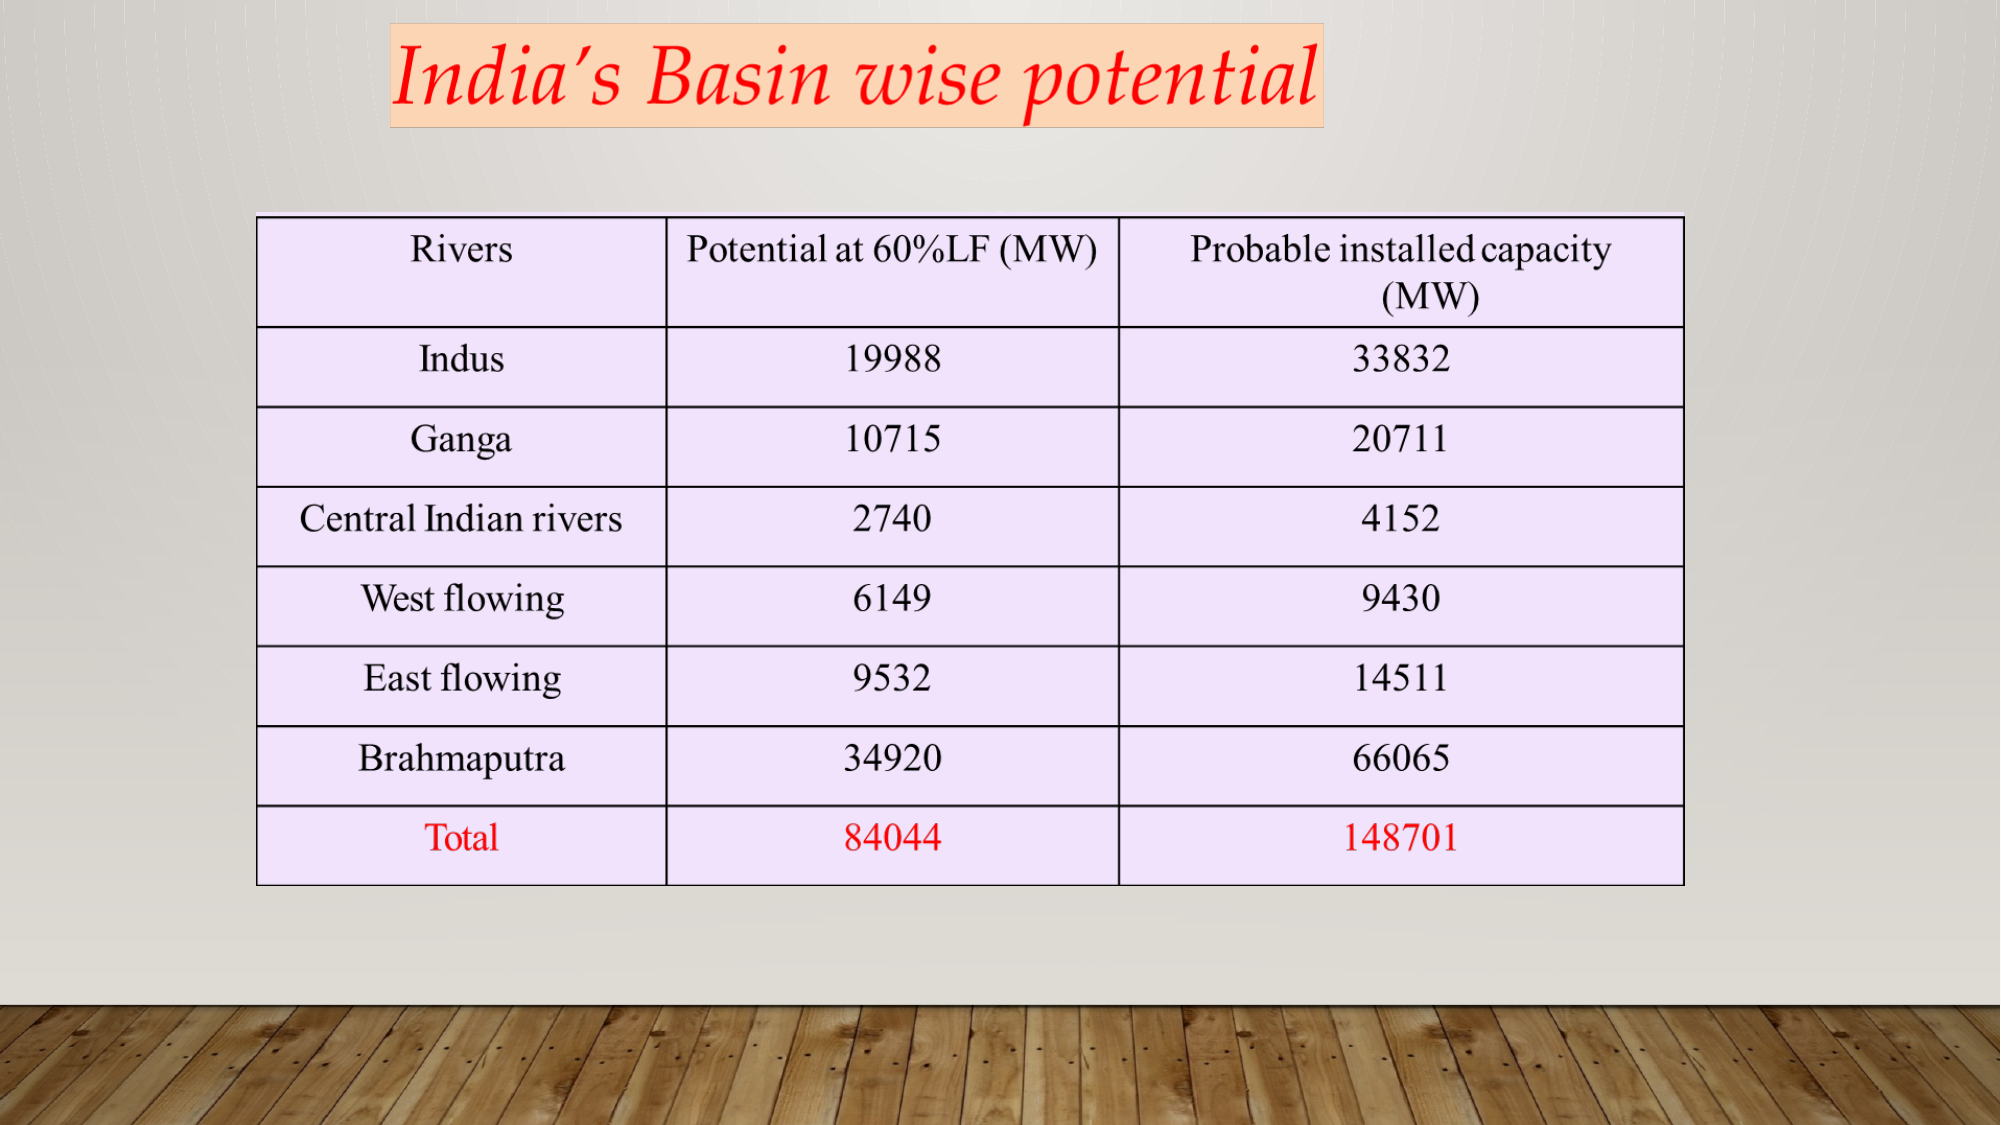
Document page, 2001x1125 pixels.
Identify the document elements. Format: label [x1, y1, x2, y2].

picture [340, 0, 1391, 177]
picture [255, 211, 1685, 887]
picture [0, 1005, 2000, 1125]
